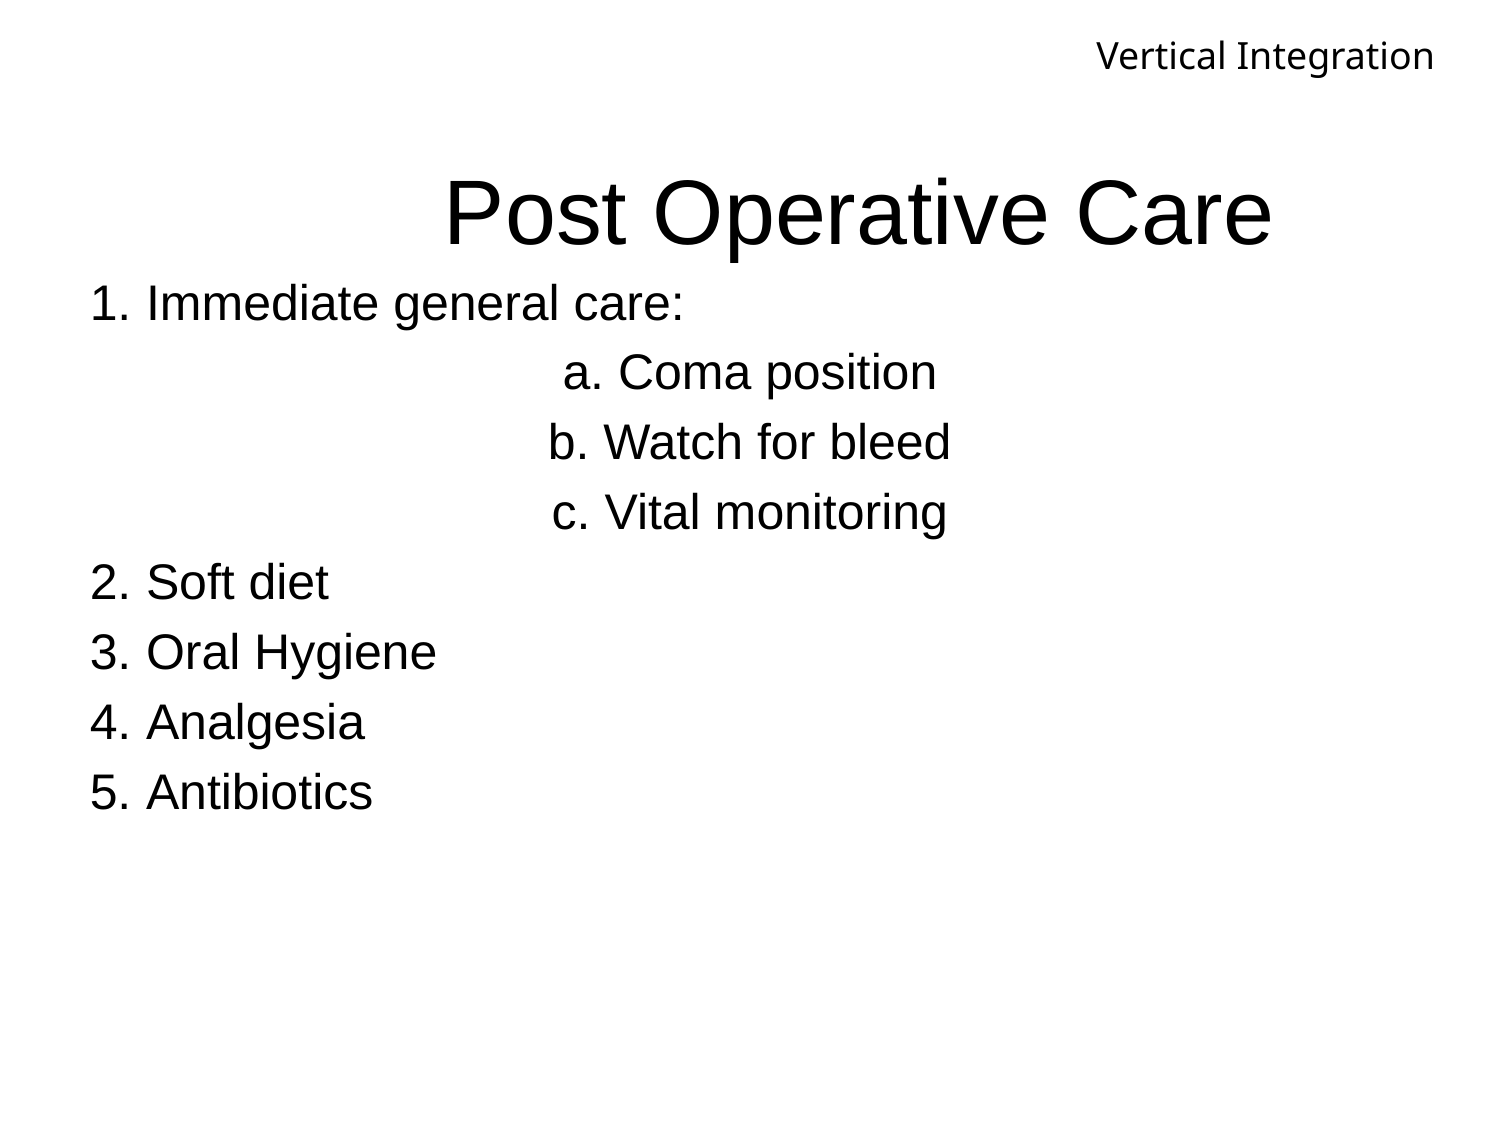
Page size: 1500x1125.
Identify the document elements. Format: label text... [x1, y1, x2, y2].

title Post Operative Care [318, 102, 1401, 262]
text_box Vertical Integration [1081, 24, 1451, 85]
list Immediate general care: a. Coma position b. Watch for bleed c. Vital monitoring Soft diet Oral Hygiene Analgesia Antibiotics [74, 262, 1426, 1006]
